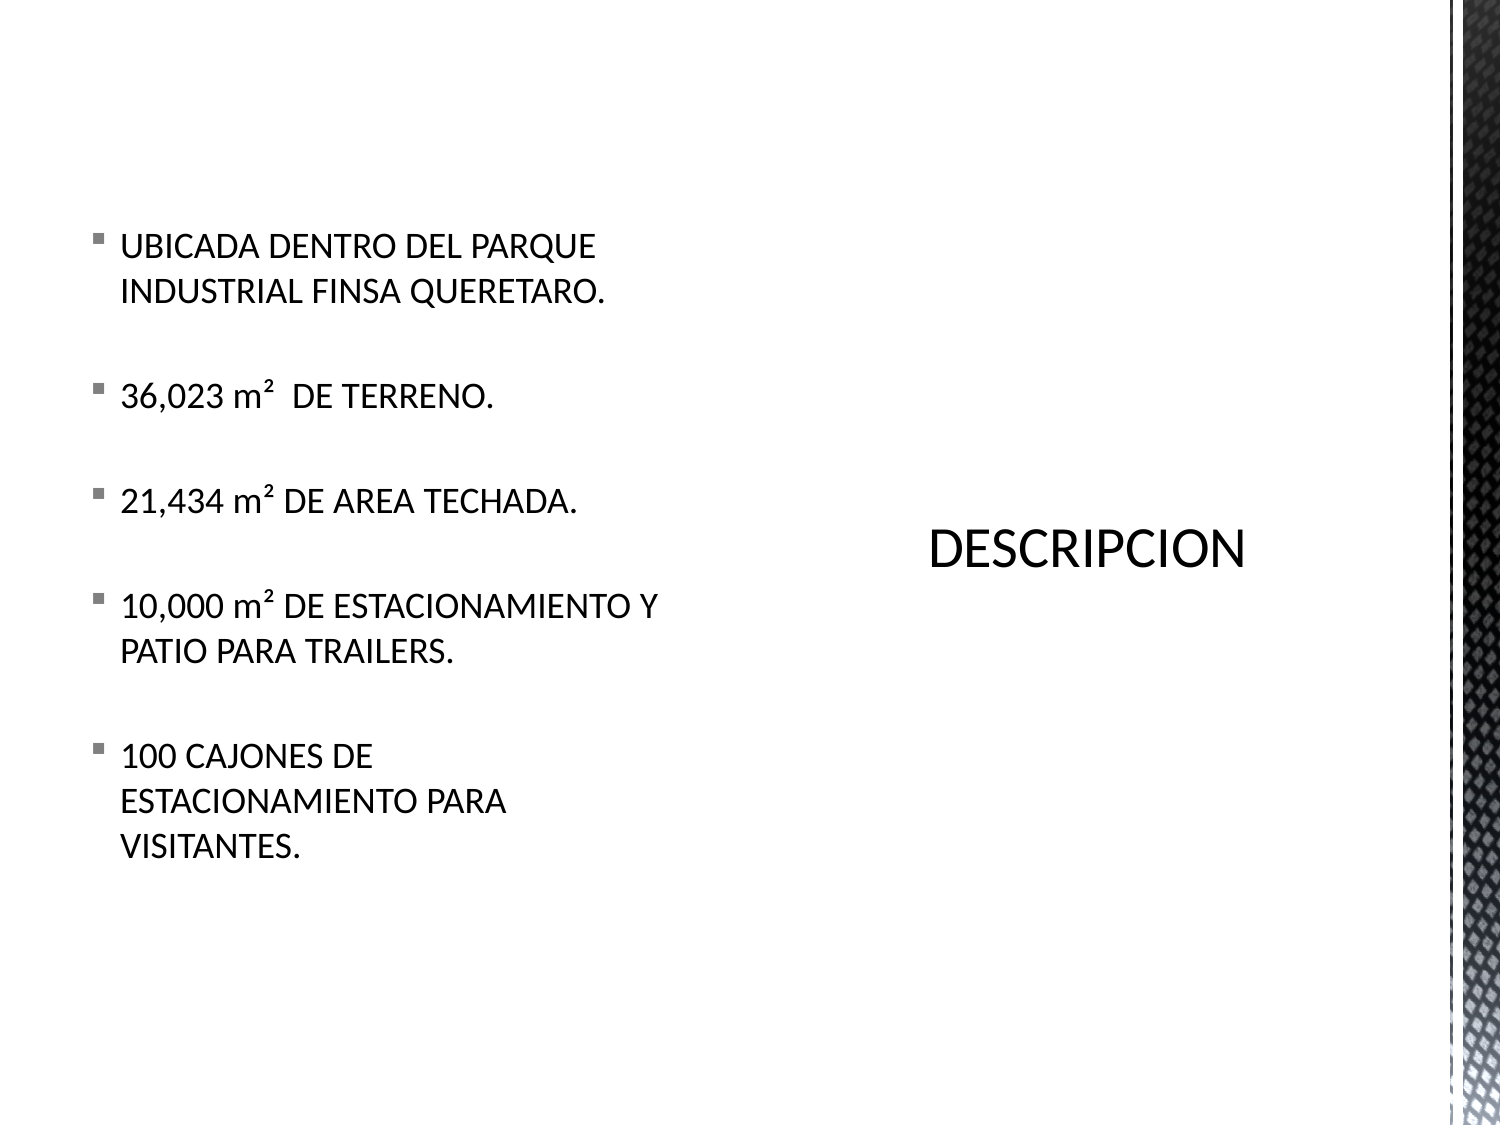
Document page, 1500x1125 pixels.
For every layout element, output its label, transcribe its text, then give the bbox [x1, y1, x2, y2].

picture [1447, 0, 1500, 1125]
title DESCRIPCION [800, 75, 1263, 1013]
list UBICADA DENTRO DEL PARQUE INDUSTRIAL FINSA QUERETARO. 36,023 m² DE TERRENO. 21,434 m² DE AREA TECHADA. 10,000 m² DE ESTACIONAMIENTO Y PATIO PARA TRAILERS. 100 CAJONES DE ESTACIONAMIENTO PARA VISITANTES. [75, 75, 675, 1013]
